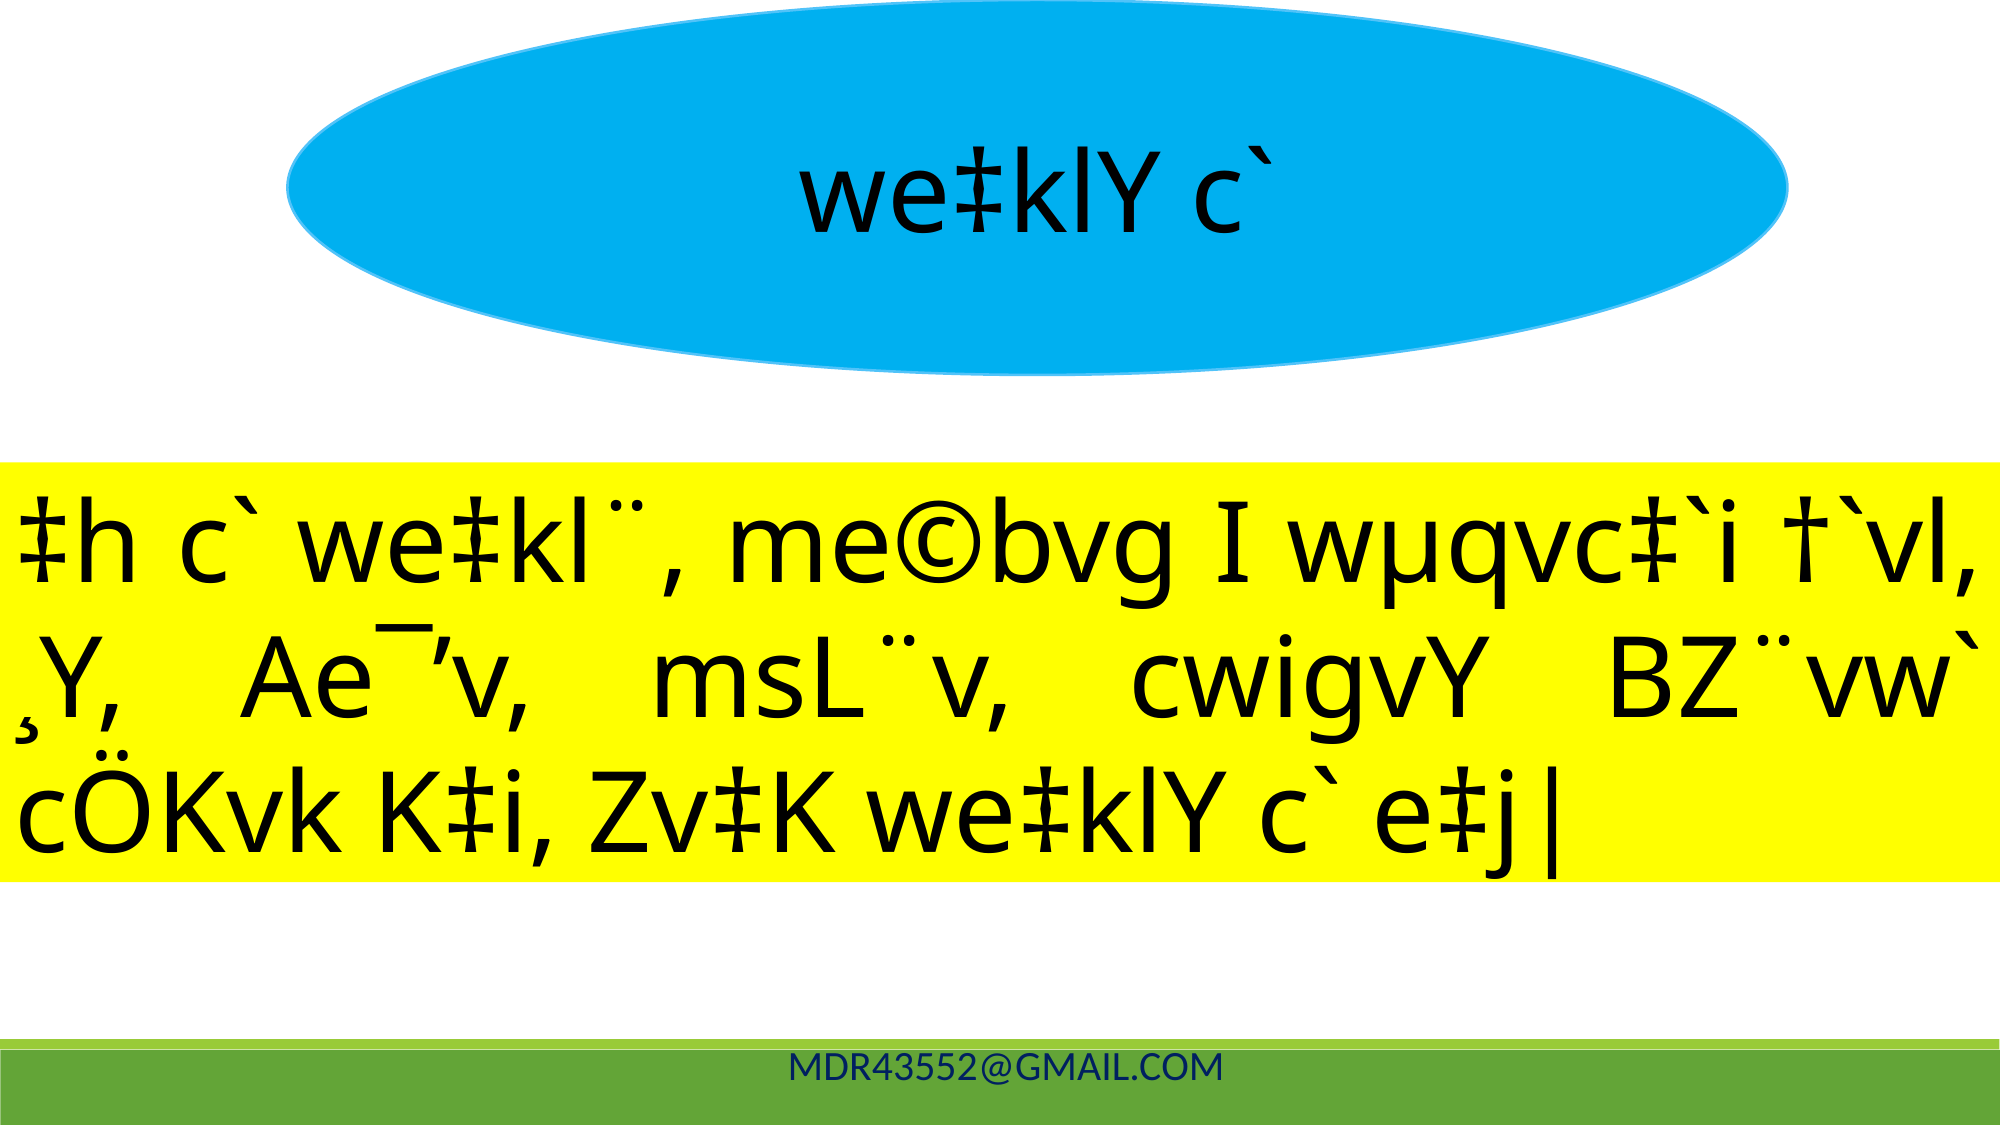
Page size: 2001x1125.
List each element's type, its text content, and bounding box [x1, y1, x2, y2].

footer mdr43552@gmail.com [312, 1002, 1700, 1125]
text_box we‡klY c` [286, 0, 1789, 377]
text_box ‡h c` we‡kl¨, me©bvg I wµqvc‡`i †`vl, ¸Y, Ae¯’v, msL¨v, cwigvY BZ¨vw` cÖKvk K‡i, Zv‡K we‡klY c` e‡j| [0, 462, 2000, 883]
